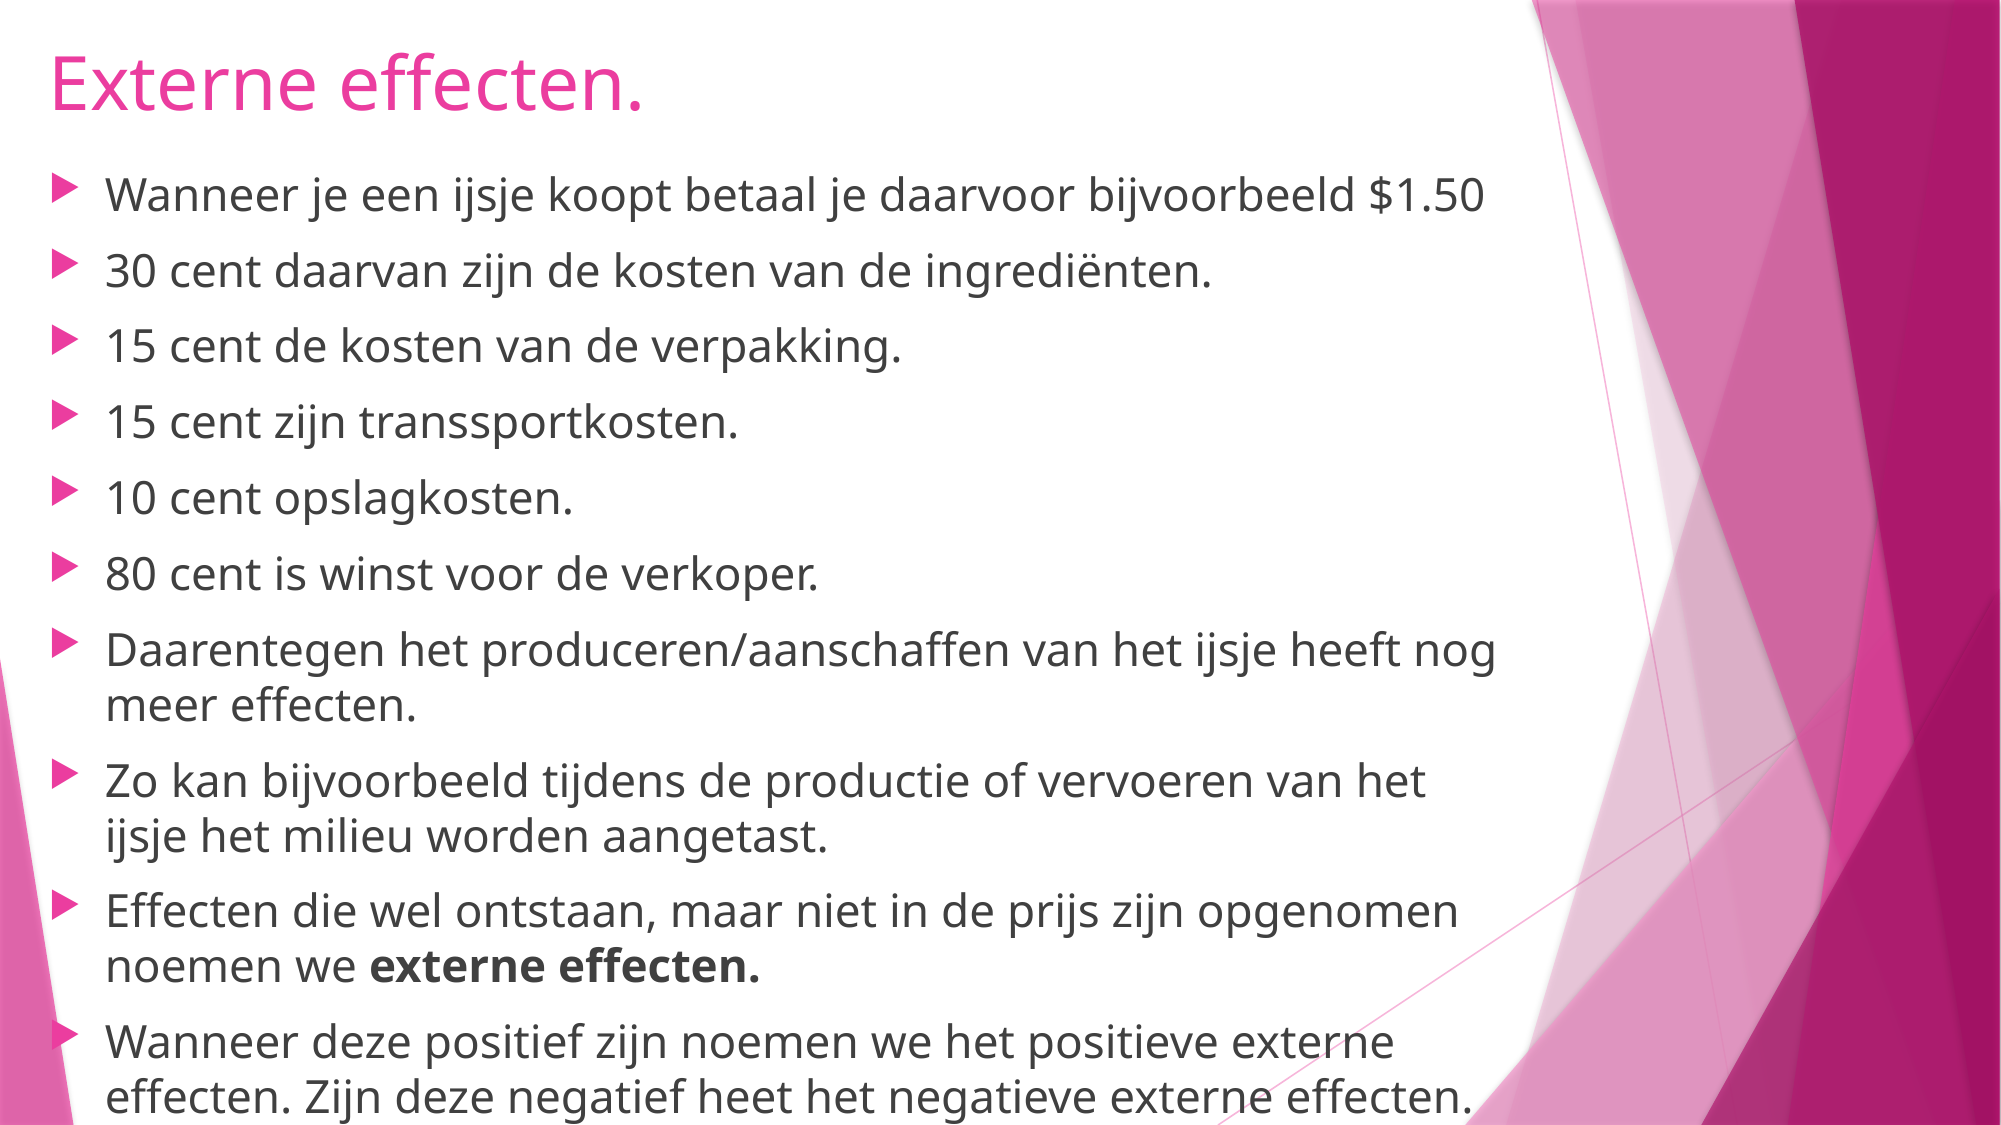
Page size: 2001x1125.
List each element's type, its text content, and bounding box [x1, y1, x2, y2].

title Externe effecten. [33, 27, 1522, 157]
list Wanneer je een ijsje koopt betaal je daarvoor bijvoorbeeld $1.50 30 cent daarvan zijn de kosten van de ingrediënten. 15 cent de kosten van de verpakking. 15 cent zijn transsportkosten. 10 cent opslagkosten. 80 cent is winst voor de verkoper. Daarentegen het produceren/aanschaffen van het ijsje heeft nog meer effecten. Zo kan bijvoorbeeld tijdens de productie of vervoeren van het ijsje het milieu worden aangetast. Effecten die wel ontstaan, maar niet in de prijs zijn opgenomen noemen we externe effecten. Wanneer deze positief zijn noemen we het positieve externe effecten. Zijn deze negatief heet het negatieve externe effecten. [33, 157, 1522, 992]
